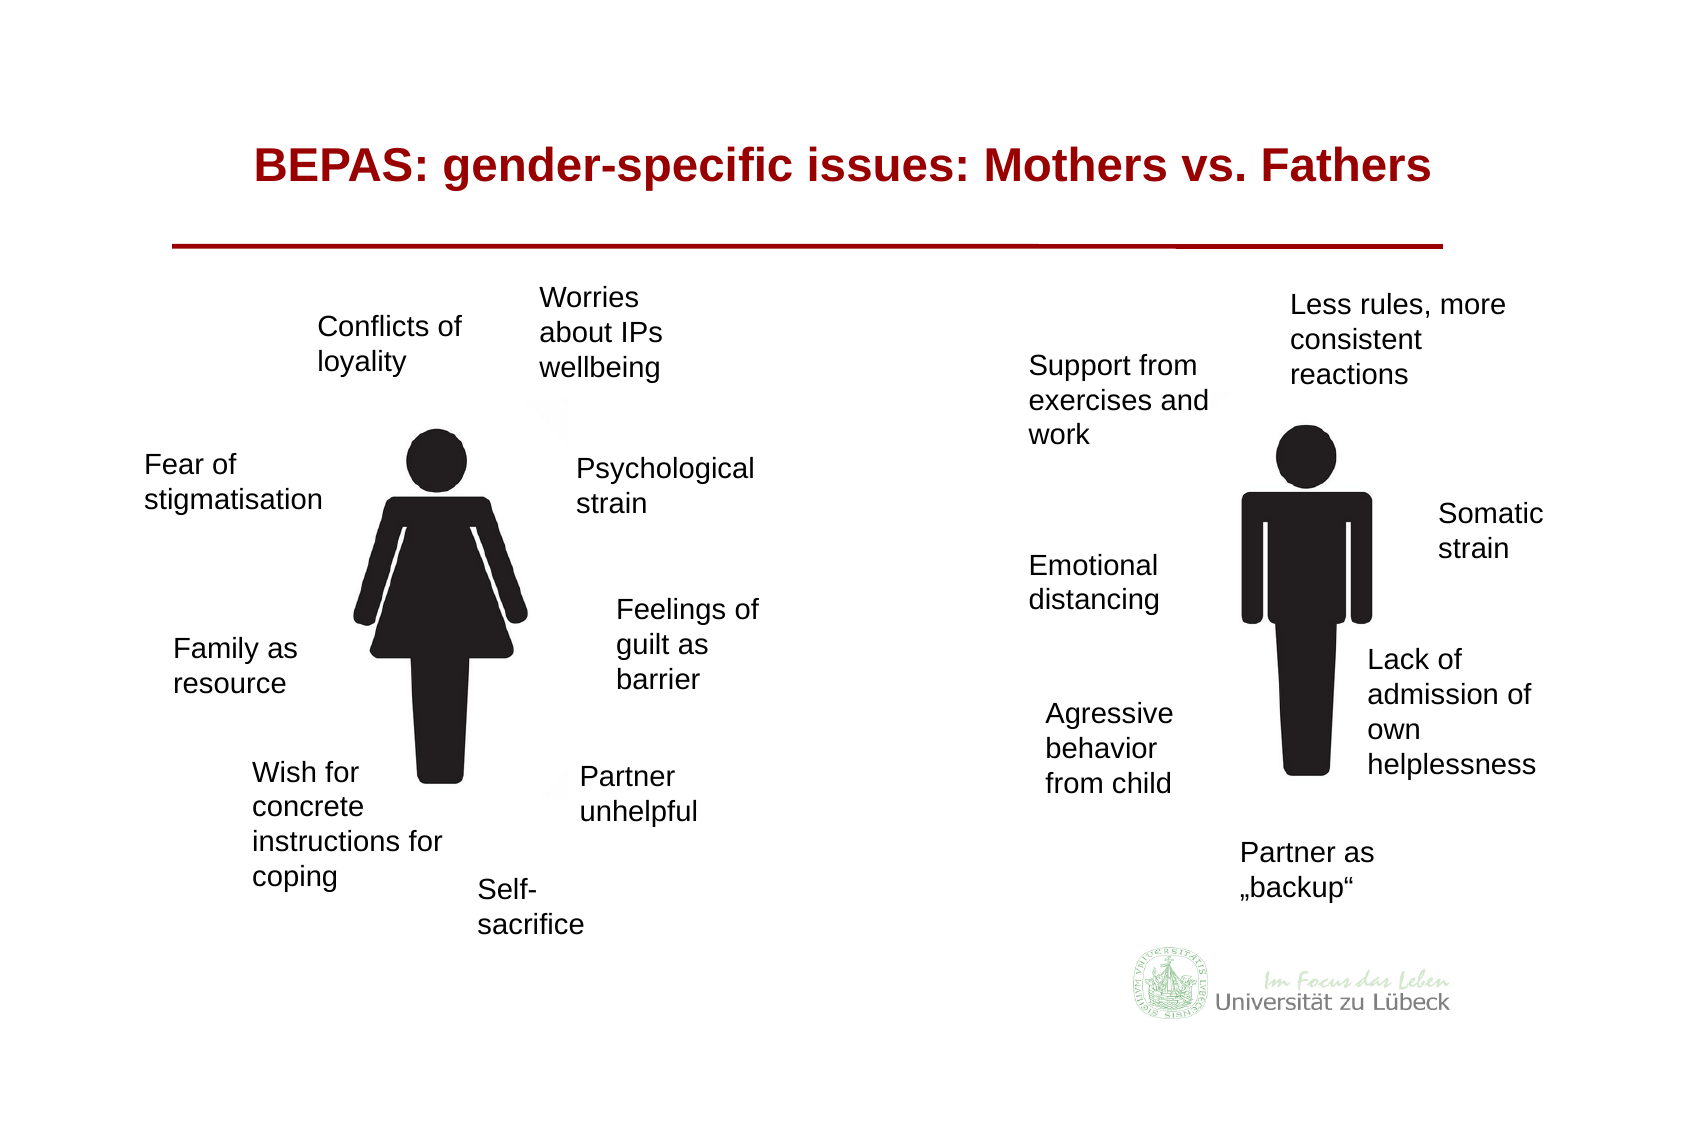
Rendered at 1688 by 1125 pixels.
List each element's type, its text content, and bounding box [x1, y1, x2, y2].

text_box BEPAS: gender-specific issues: Mothers vs. Fathers [191, 105, 1497, 223]
text_box Conflicts of loyality [302, 300, 493, 385]
text_box Worries about IPs wellbeing [524, 271, 716, 391]
text_box Family as resource [158, 621, 343, 707]
picture [1210, 392, 1385, 792]
text_box Partner unhelpful [564, 750, 756, 835]
text_box Self-sacrifice [462, 862, 653, 948]
text_box Fear of stigmatisation [129, 438, 343, 523]
picture [343, 399, 568, 799]
text_box Psychological strain [568, 441, 824, 527]
text_box Partner as „backup“ [1225, 825, 1416, 911]
text_box Emotional distancing [1013, 538, 1210, 624]
text_box Less rules, more consistent reactions [1275, 278, 1533, 433]
text_box Somatic strain [1423, 486, 1614, 572]
picture [1133, 947, 1450, 1019]
text_box Lack of admission of own helplessness [1385, 633, 1591, 788]
text_box Wish for concrete instructions for coping [237, 745, 486, 901]
text_box Support from exercises and work [1013, 338, 1246, 459]
text_box Agressive behavior from child [1030, 686, 1222, 807]
text_box Feelings of guilt as barrier [601, 583, 792, 703]
